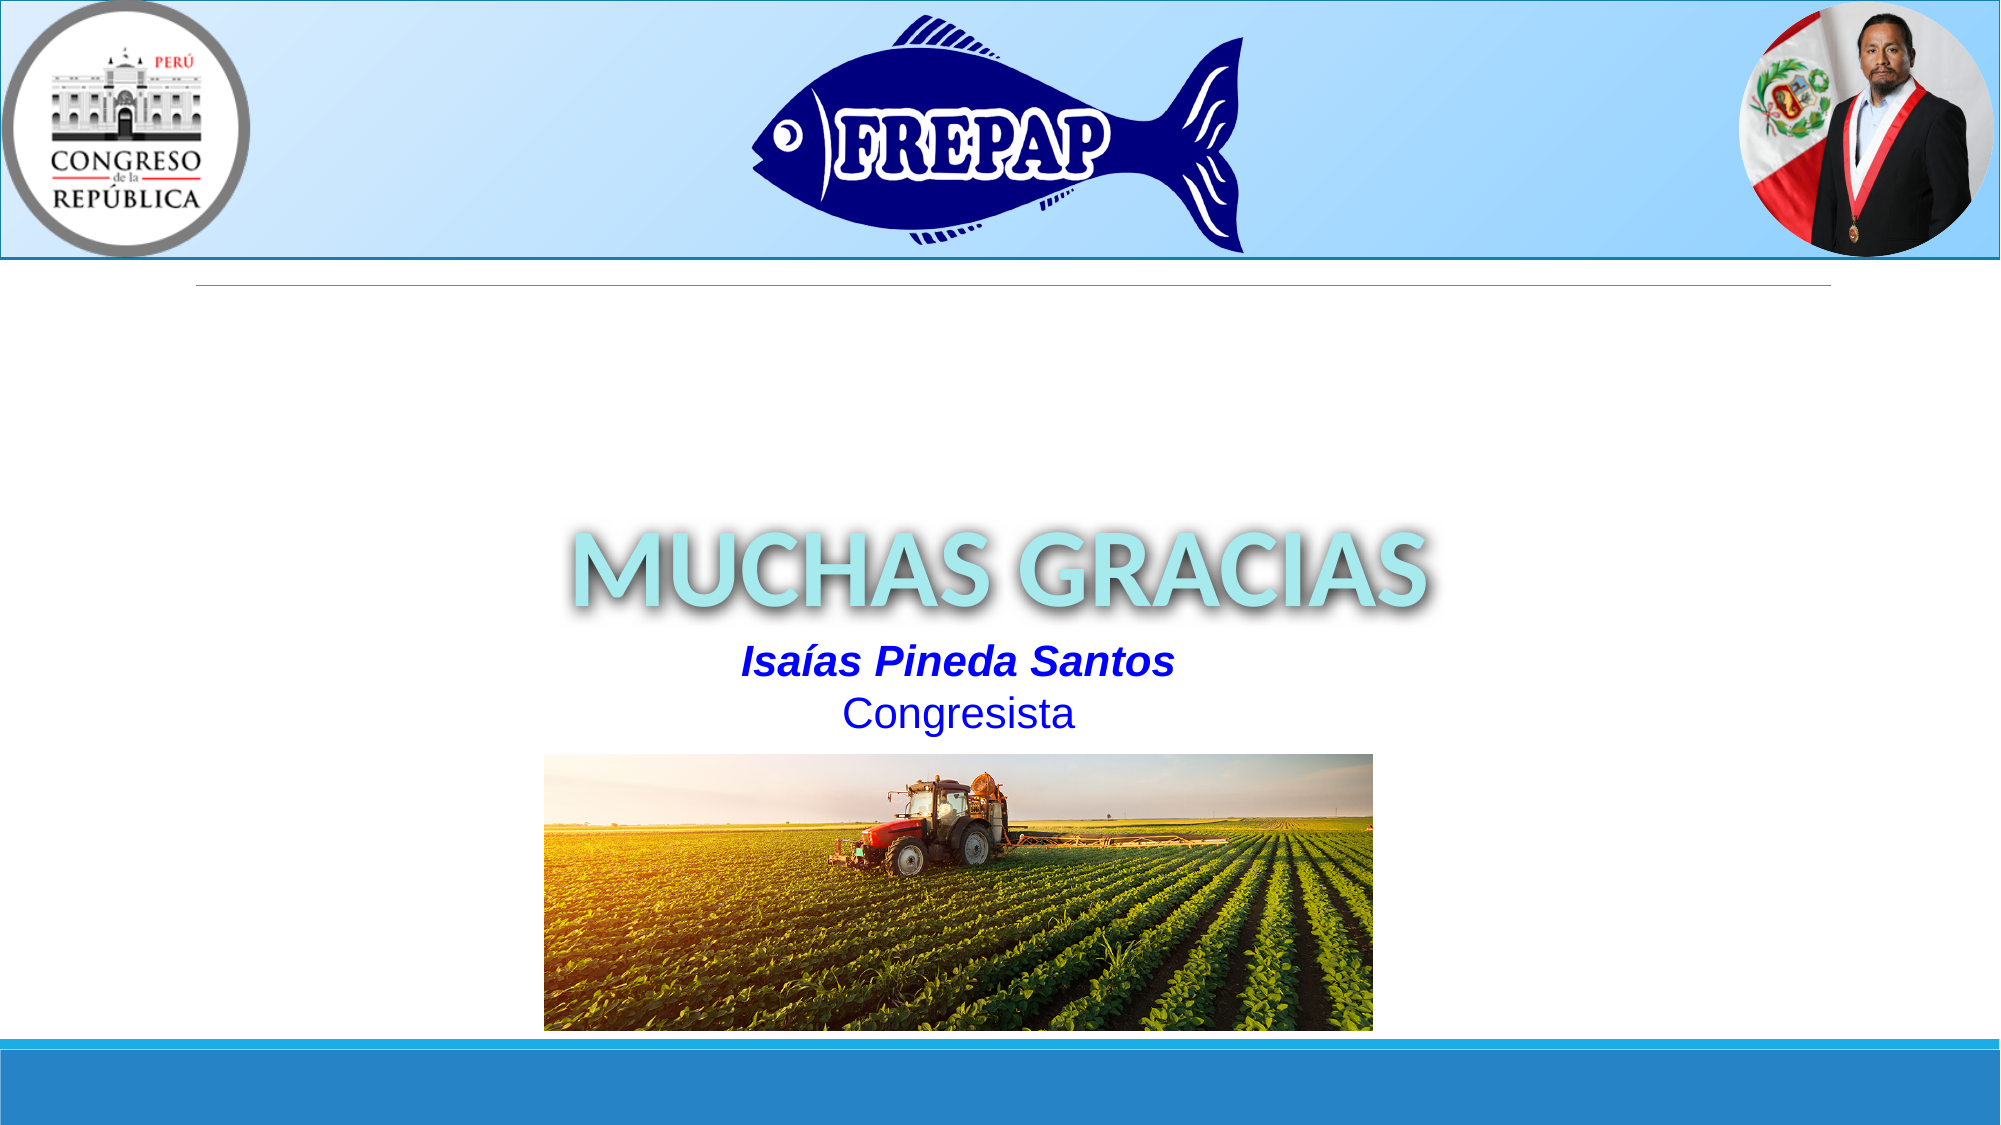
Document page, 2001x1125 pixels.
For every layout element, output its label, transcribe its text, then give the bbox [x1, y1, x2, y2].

picture [1738, 0, 1996, 259]
picture [544, 753, 1373, 1031]
picture [749, 11, 1250, 273]
text_box MUCHAS GRACIAS [553, 486, 1447, 554]
text_box [259, 0, 1736, 260]
text_box Isaías Pineda Santos Congresista [194, 554, 1723, 745]
picture [0, 0, 253, 260]
